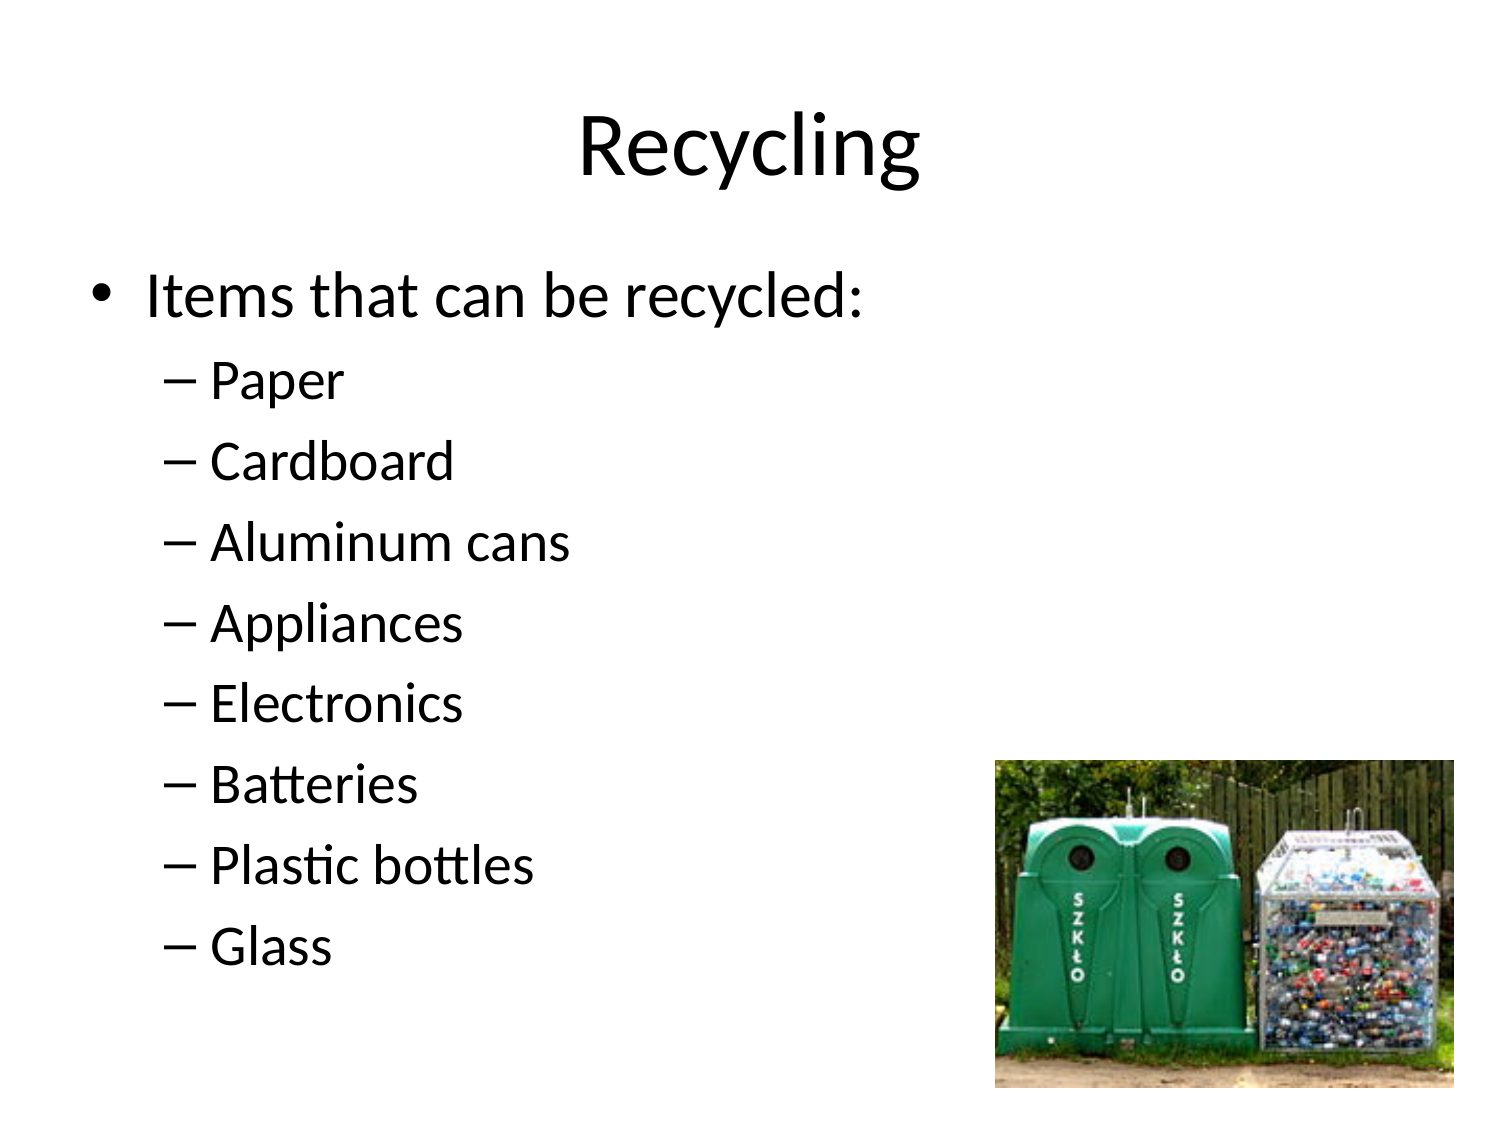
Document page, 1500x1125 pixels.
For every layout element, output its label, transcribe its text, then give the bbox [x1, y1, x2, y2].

list Items that can be recycled: Paper Cardboard Aluminum cans Appliances Electronics Batteries Plastic bottles Glass [75, 244, 1425, 987]
picture [995, 760, 1455, 1089]
title Recycling [75, 45, 1425, 233]
